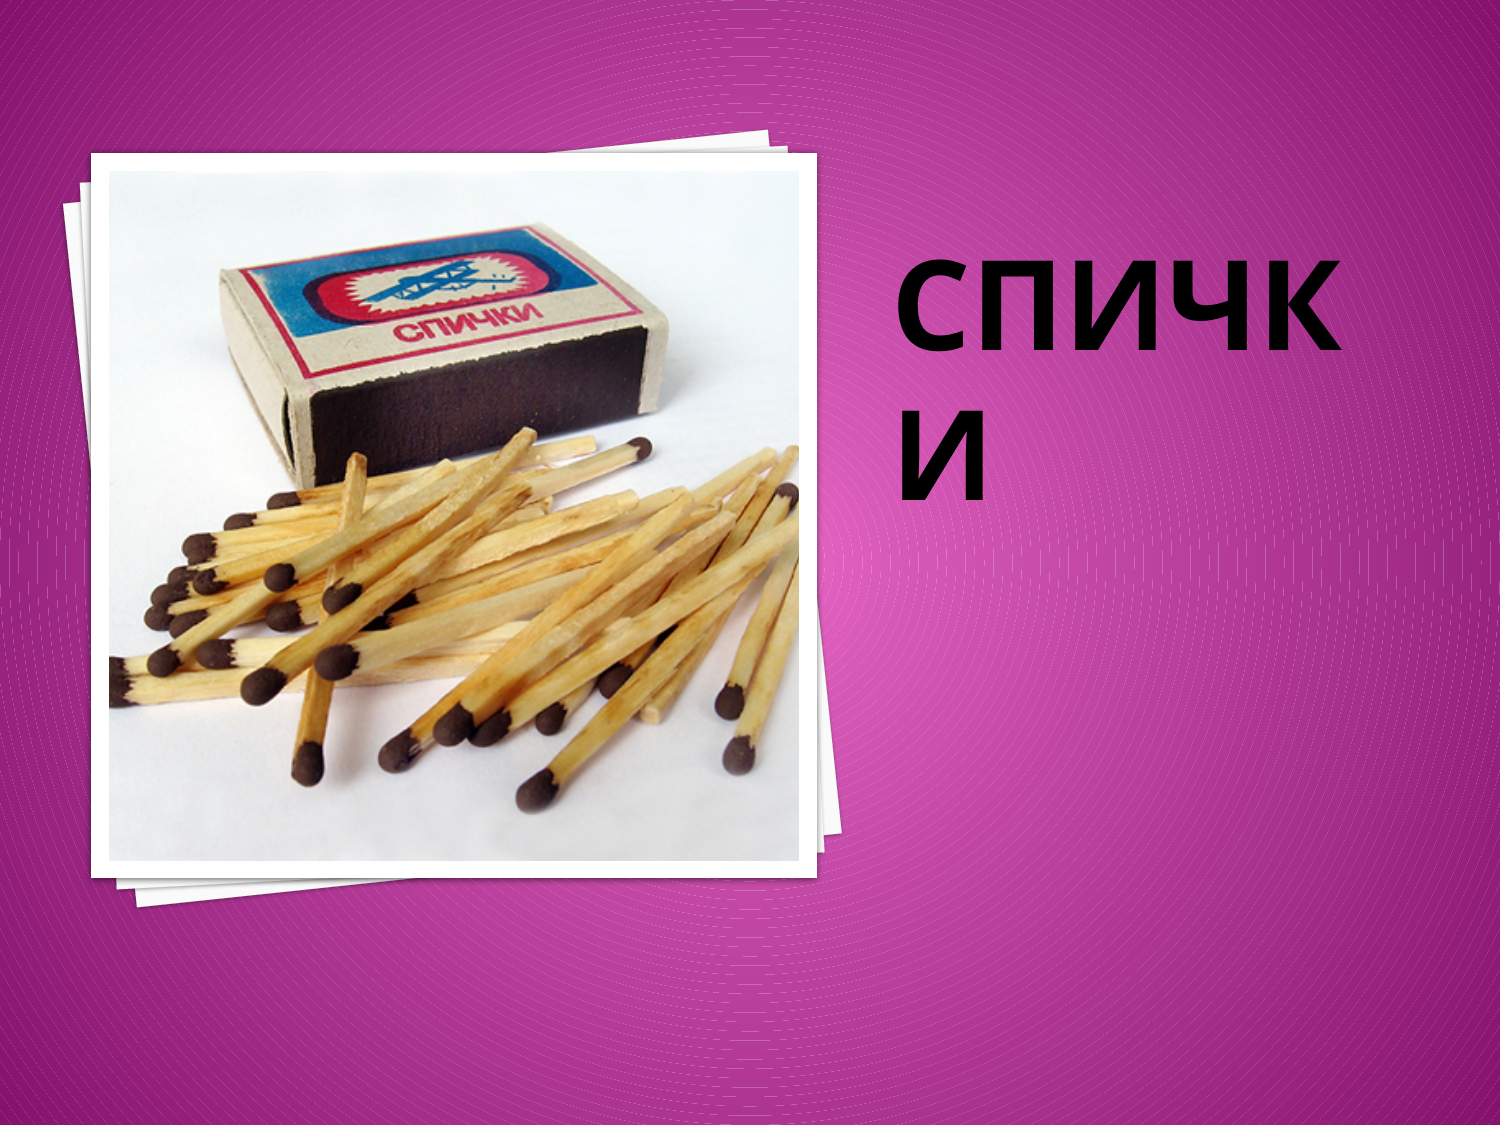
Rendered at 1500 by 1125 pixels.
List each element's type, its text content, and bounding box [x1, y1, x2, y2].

title Спички [884, 187, 1447, 525]
picture [108, 170, 800, 862]
